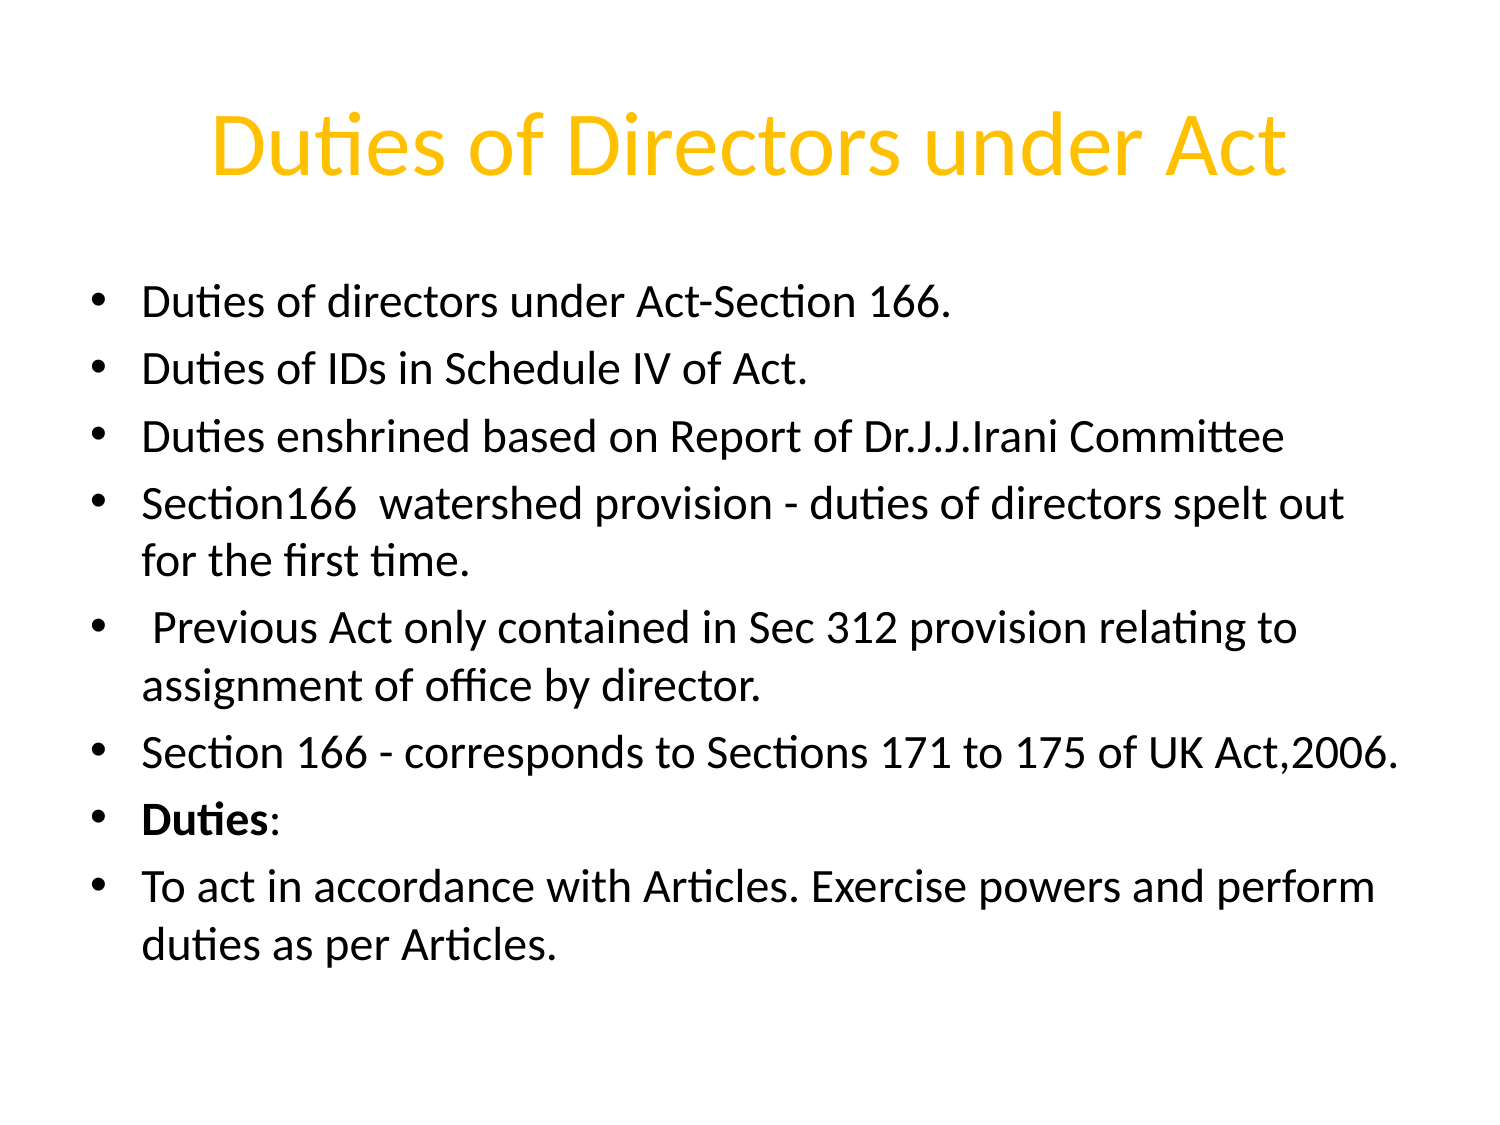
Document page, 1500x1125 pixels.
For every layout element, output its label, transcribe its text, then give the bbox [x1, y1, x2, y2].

list Duties of directors under Act-Section 166. Duties of IDs in Schedule IV of Act. Duties enshrined based on Report of Dr.J.J.Irani Committee Section166 watershed provision - duties of directors spelt out for the first time. Previous Act only contained in Sec 312 provision relating to assignment of office by director. Section 166 - corresponds to Sections 171 to 175 of UK Act,2006. Duties: To act in accordance with Articles. Exercise powers and perform duties as per Articles. [75, 262, 1425, 1005]
title Duties of Directors under Act [75, 45, 1425, 233]
